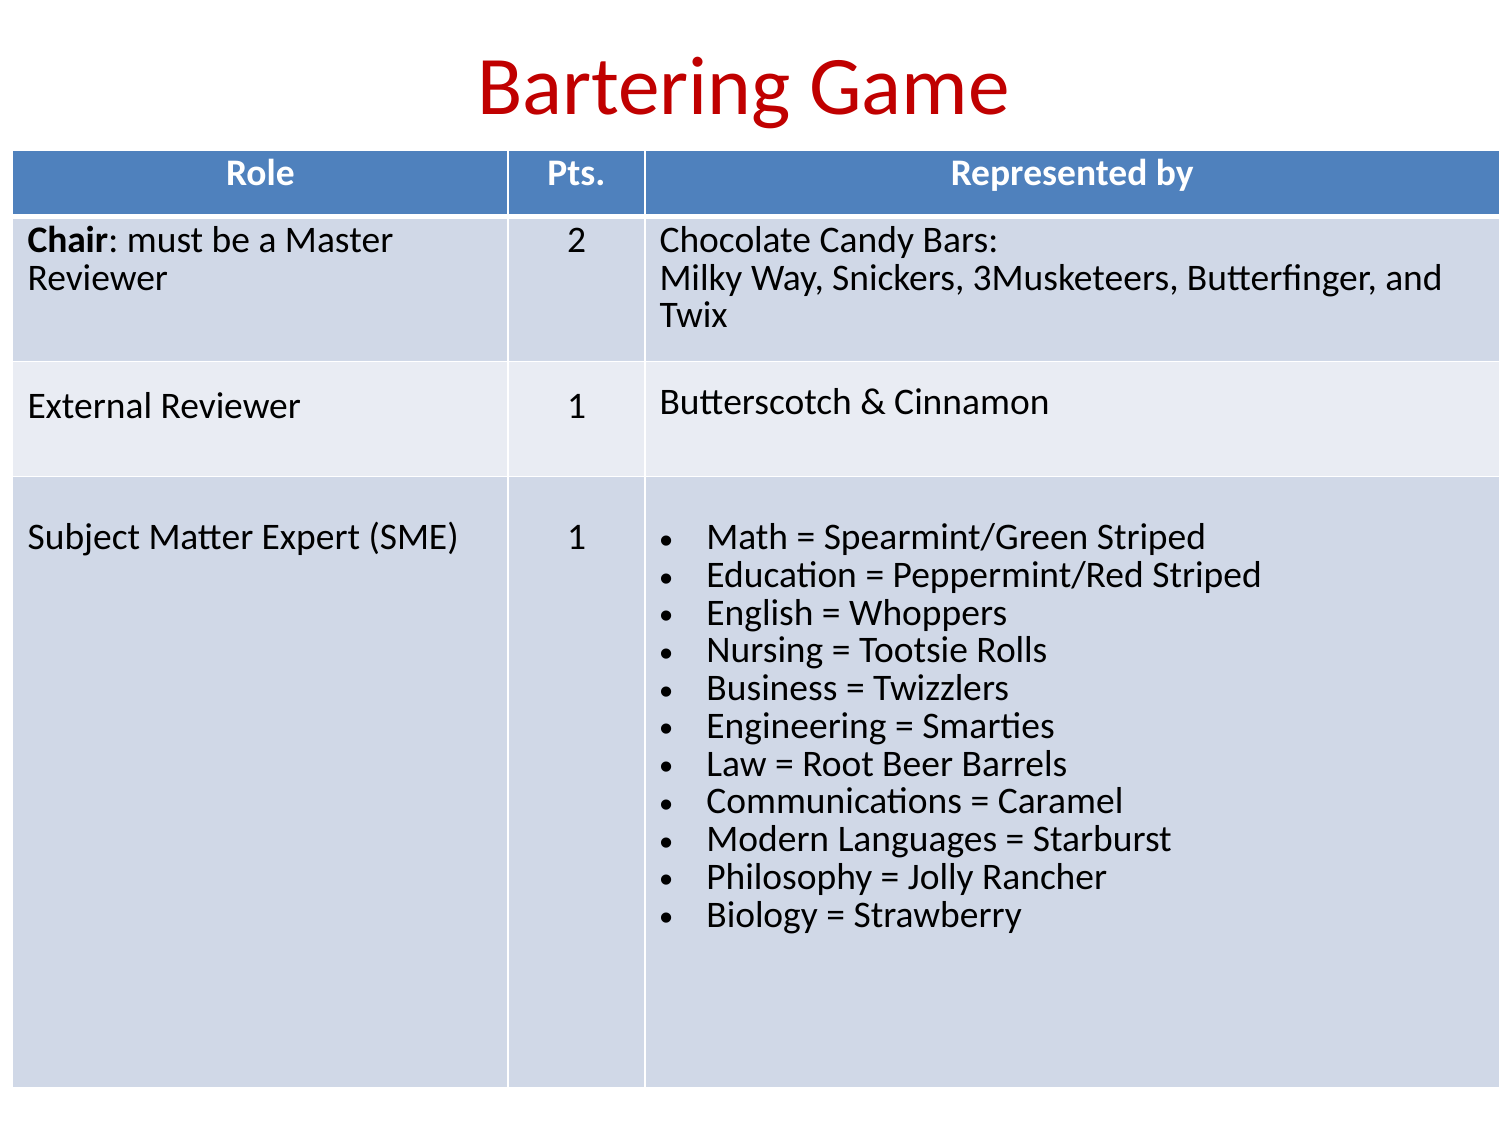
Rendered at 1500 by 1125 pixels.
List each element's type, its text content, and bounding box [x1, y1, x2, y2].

table_cell Subject Matter Expert (SME) [13, 477, 507, 1087]
table_cell 2 [509, 219, 644, 361]
table_header Pts. [509, 151, 644, 214]
table_cell 1 [509, 477, 644, 1087]
table_cell Chocolate Candy Bars: Milky Way, Snickers, 3Musketeers, Butterfinger, and Twix [646, 219, 1499, 361]
table_cell Chair: must be a Master Reviewer [13, 219, 507, 361]
table_header Role [13, 151, 507, 214]
table_cell 1 [509, 362, 644, 476]
table_header Represented by [646, 151, 1499, 214]
table_cell Math = Spearmint/Green Striped Education = Peppermint/Red Striped English = Whoppers Nursing = Tootsie Rolls Business = Twizzlers Engineering = Smarties Law = Root Beer Barrels Communications = Caramel Modern Languages = Starburst Philosophy = Jolly Rancher Biology = Strawberry [646, 477, 1499, 1087]
title Bartering Game [24, 12, 1463, 149]
table_cell External Reviewer [13, 362, 507, 476]
table_cell Butterscotch & Cinnamon [646, 362, 1499, 476]
